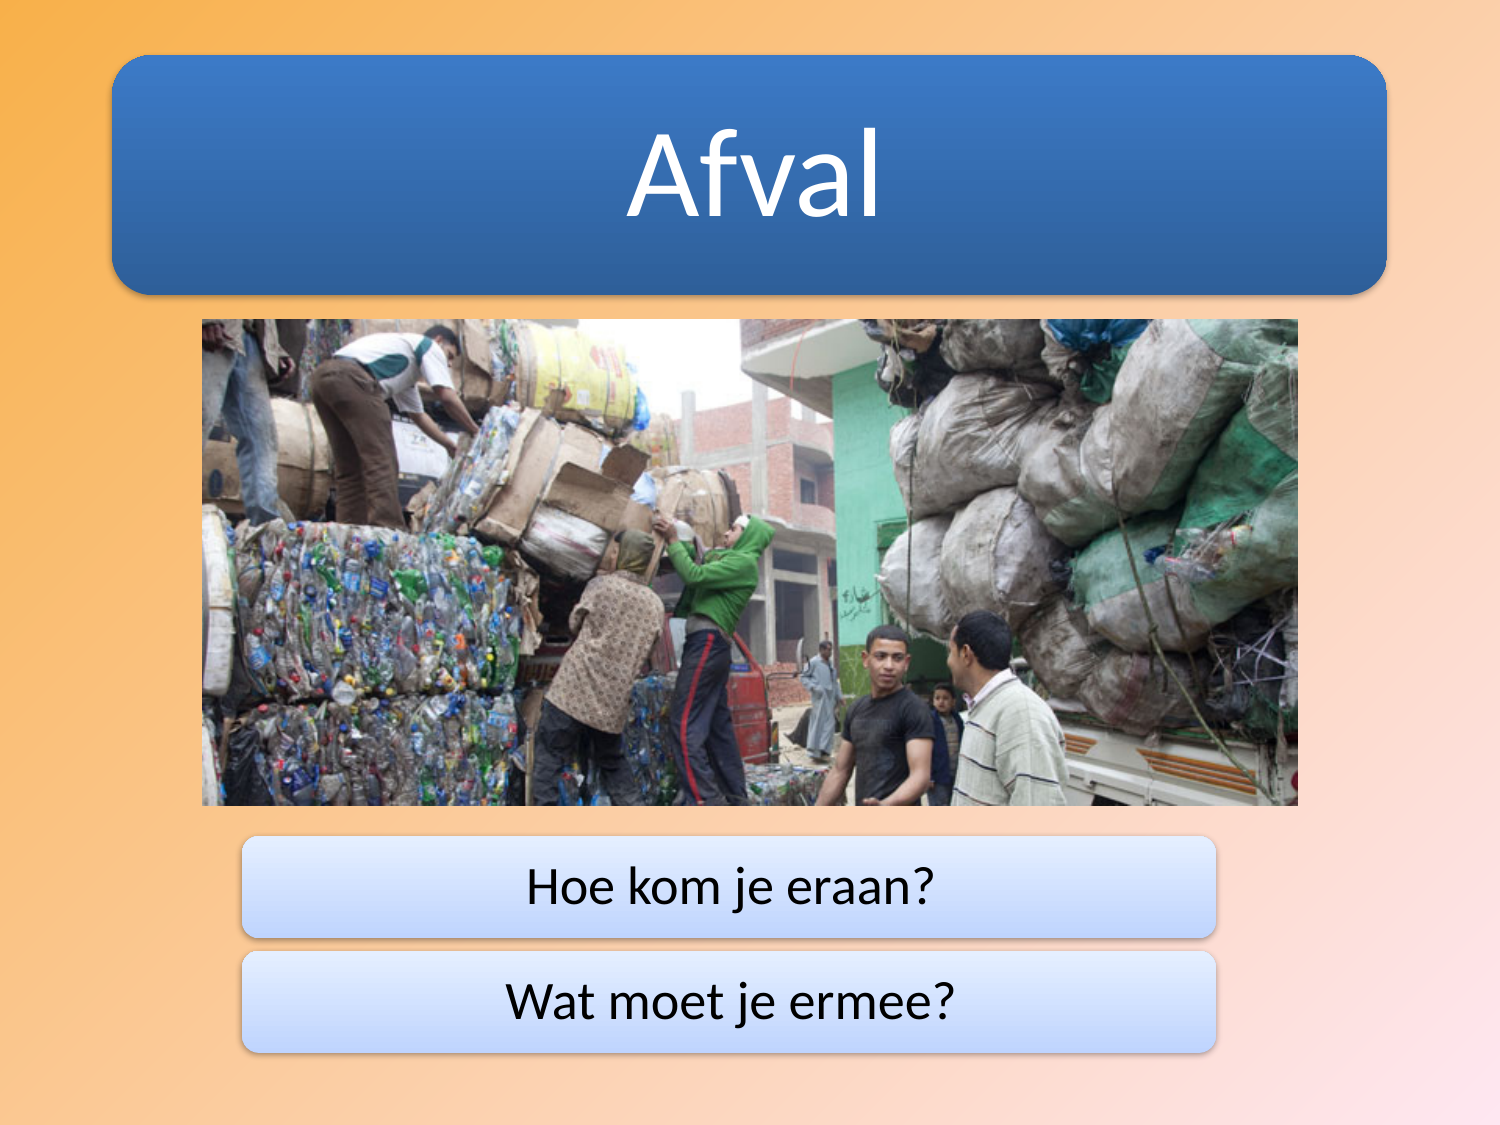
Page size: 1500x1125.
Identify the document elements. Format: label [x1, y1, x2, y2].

text_box [111, 54, 1388, 296]
picture [202, 319, 1298, 806]
text_box [241, 833, 1217, 1056]
